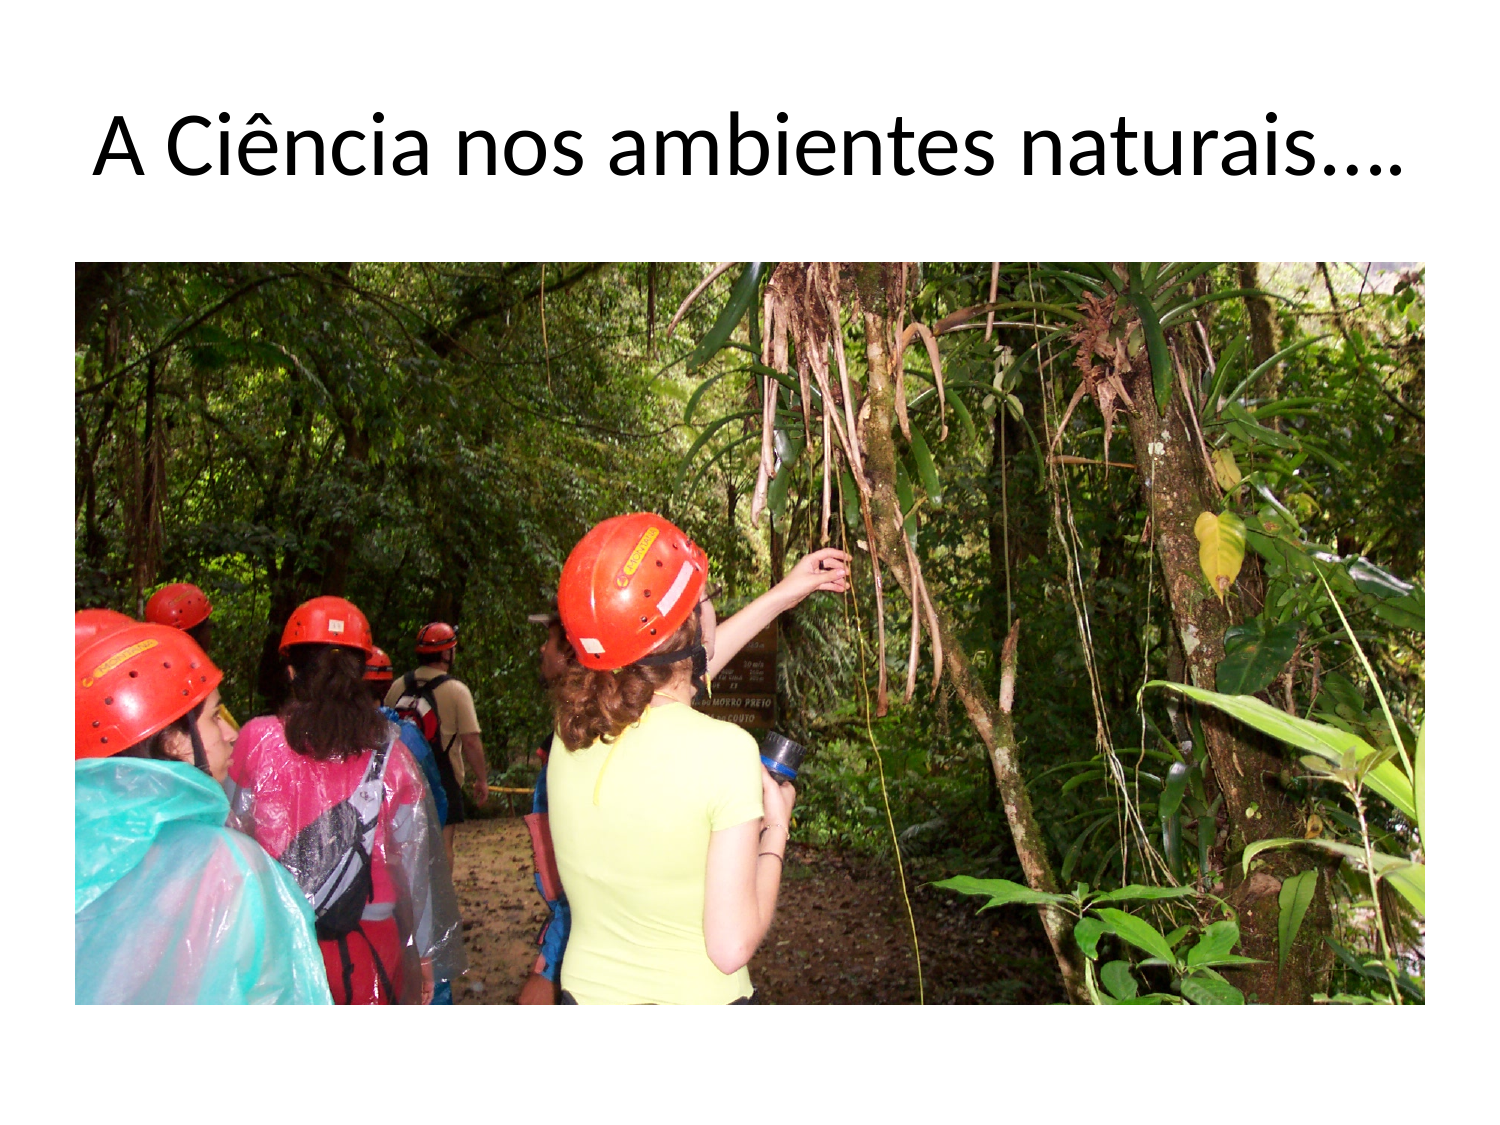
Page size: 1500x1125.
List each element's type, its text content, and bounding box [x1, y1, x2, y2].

title A Ciência nos ambientes naturais…. [75, 45, 1425, 233]
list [74, 262, 1426, 1006]
